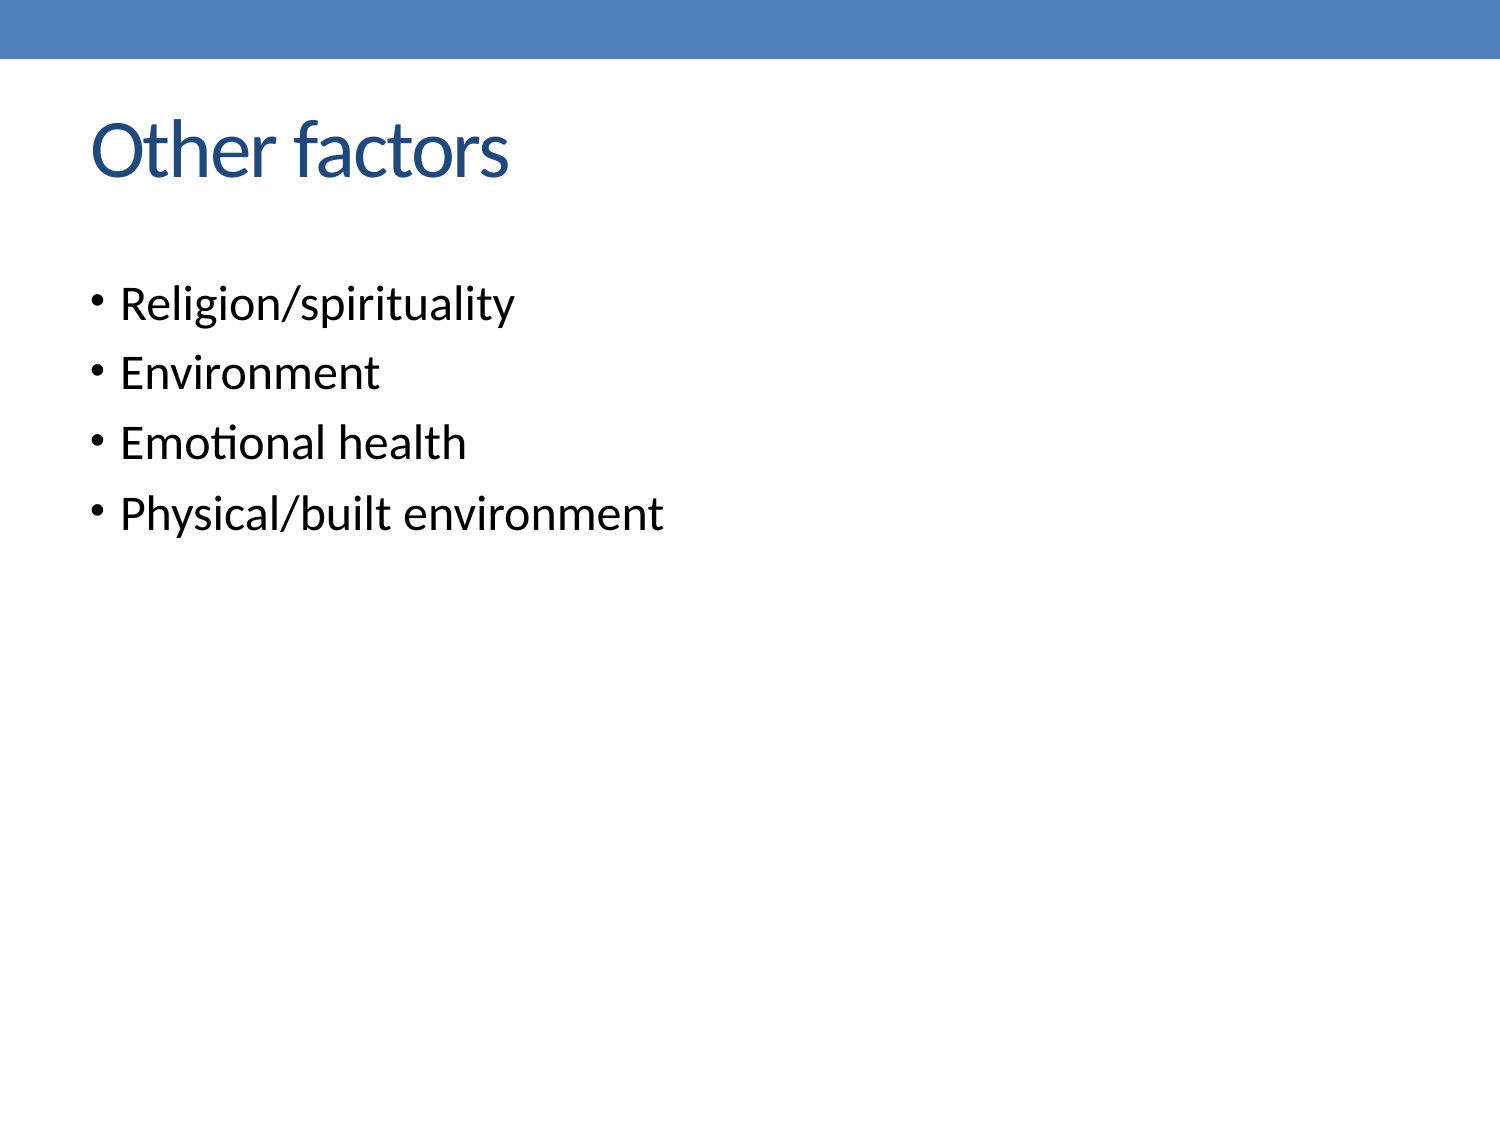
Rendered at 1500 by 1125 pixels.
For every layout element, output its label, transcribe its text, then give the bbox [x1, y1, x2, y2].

title Other factors [75, 62, 1425, 225]
list Religion/spirituality Environment Emotional health Physical/built environment [75, 262, 1425, 1063]
